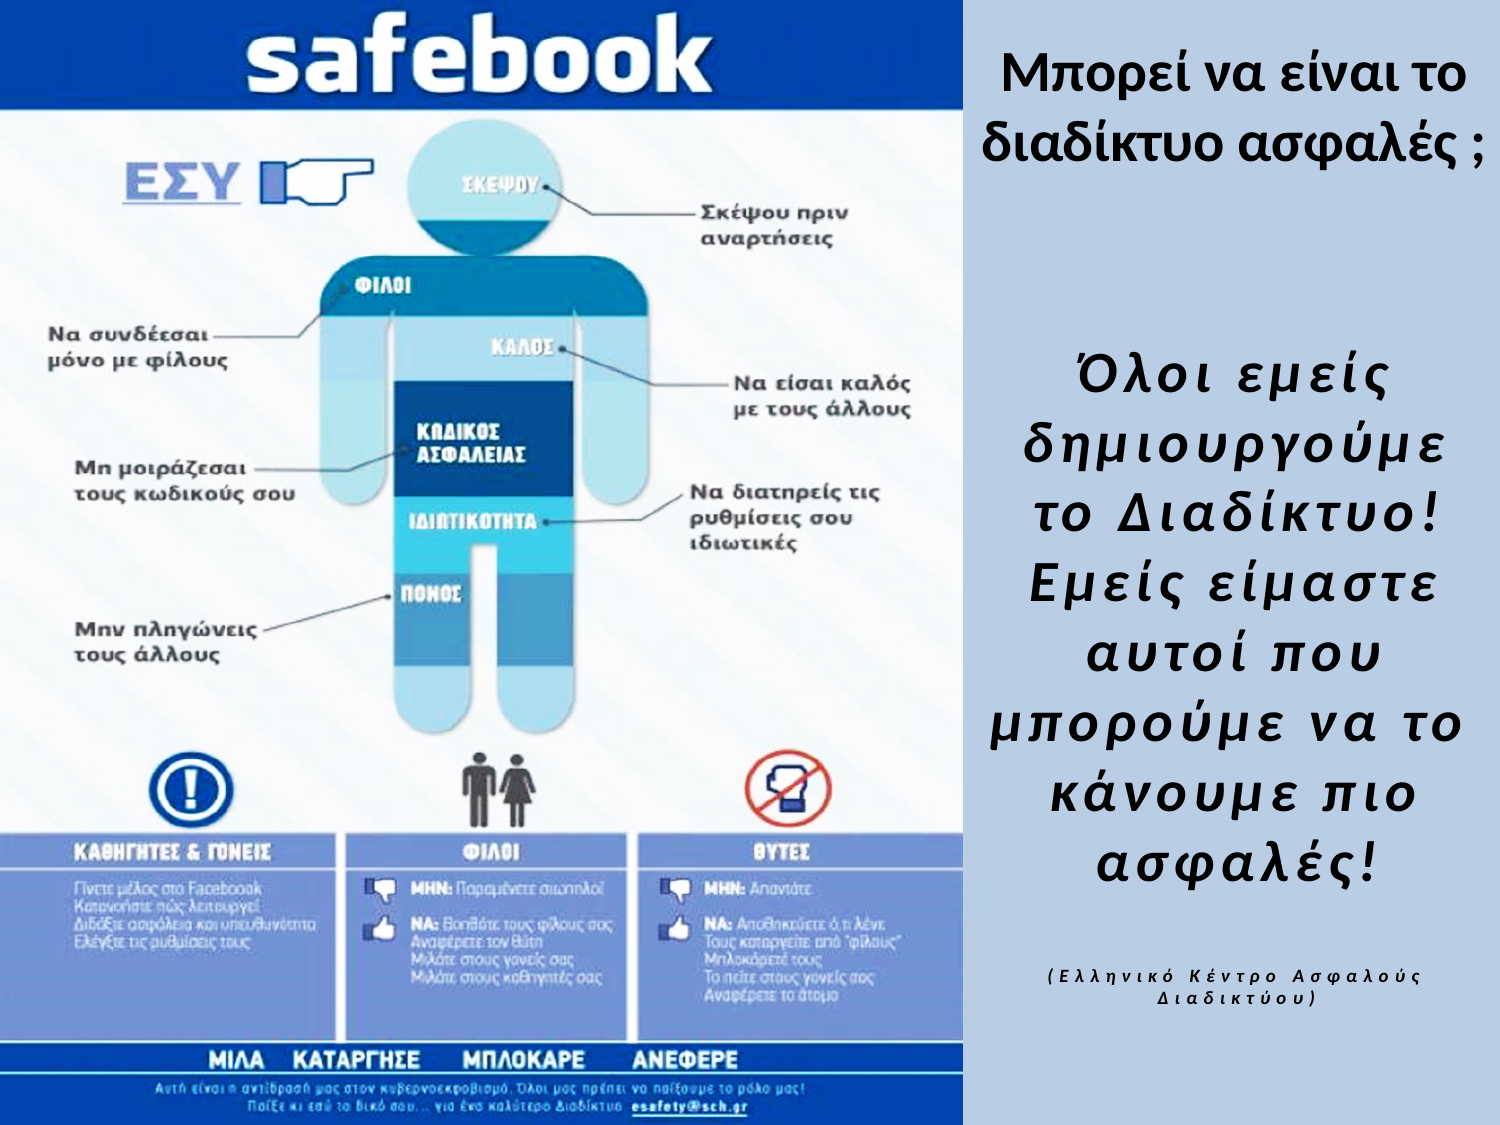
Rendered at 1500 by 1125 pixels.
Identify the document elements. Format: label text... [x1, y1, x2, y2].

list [0, 0, 963, 1125]
text_box Μπορεί να είναι το διαδίκτυο ασφαλές ; [966, 25, 1500, 251]
text_box Όλοι εμείς δημιουργούμε το Διαδίκτυο! Εμείς είμαστε αυτοί που μπορούμε να το κάνουμε πιο ασφαλές! (Ελληνικό Κέντρο Ασφαλούς Διαδικτύου) [966, 326, 1500, 1016]
